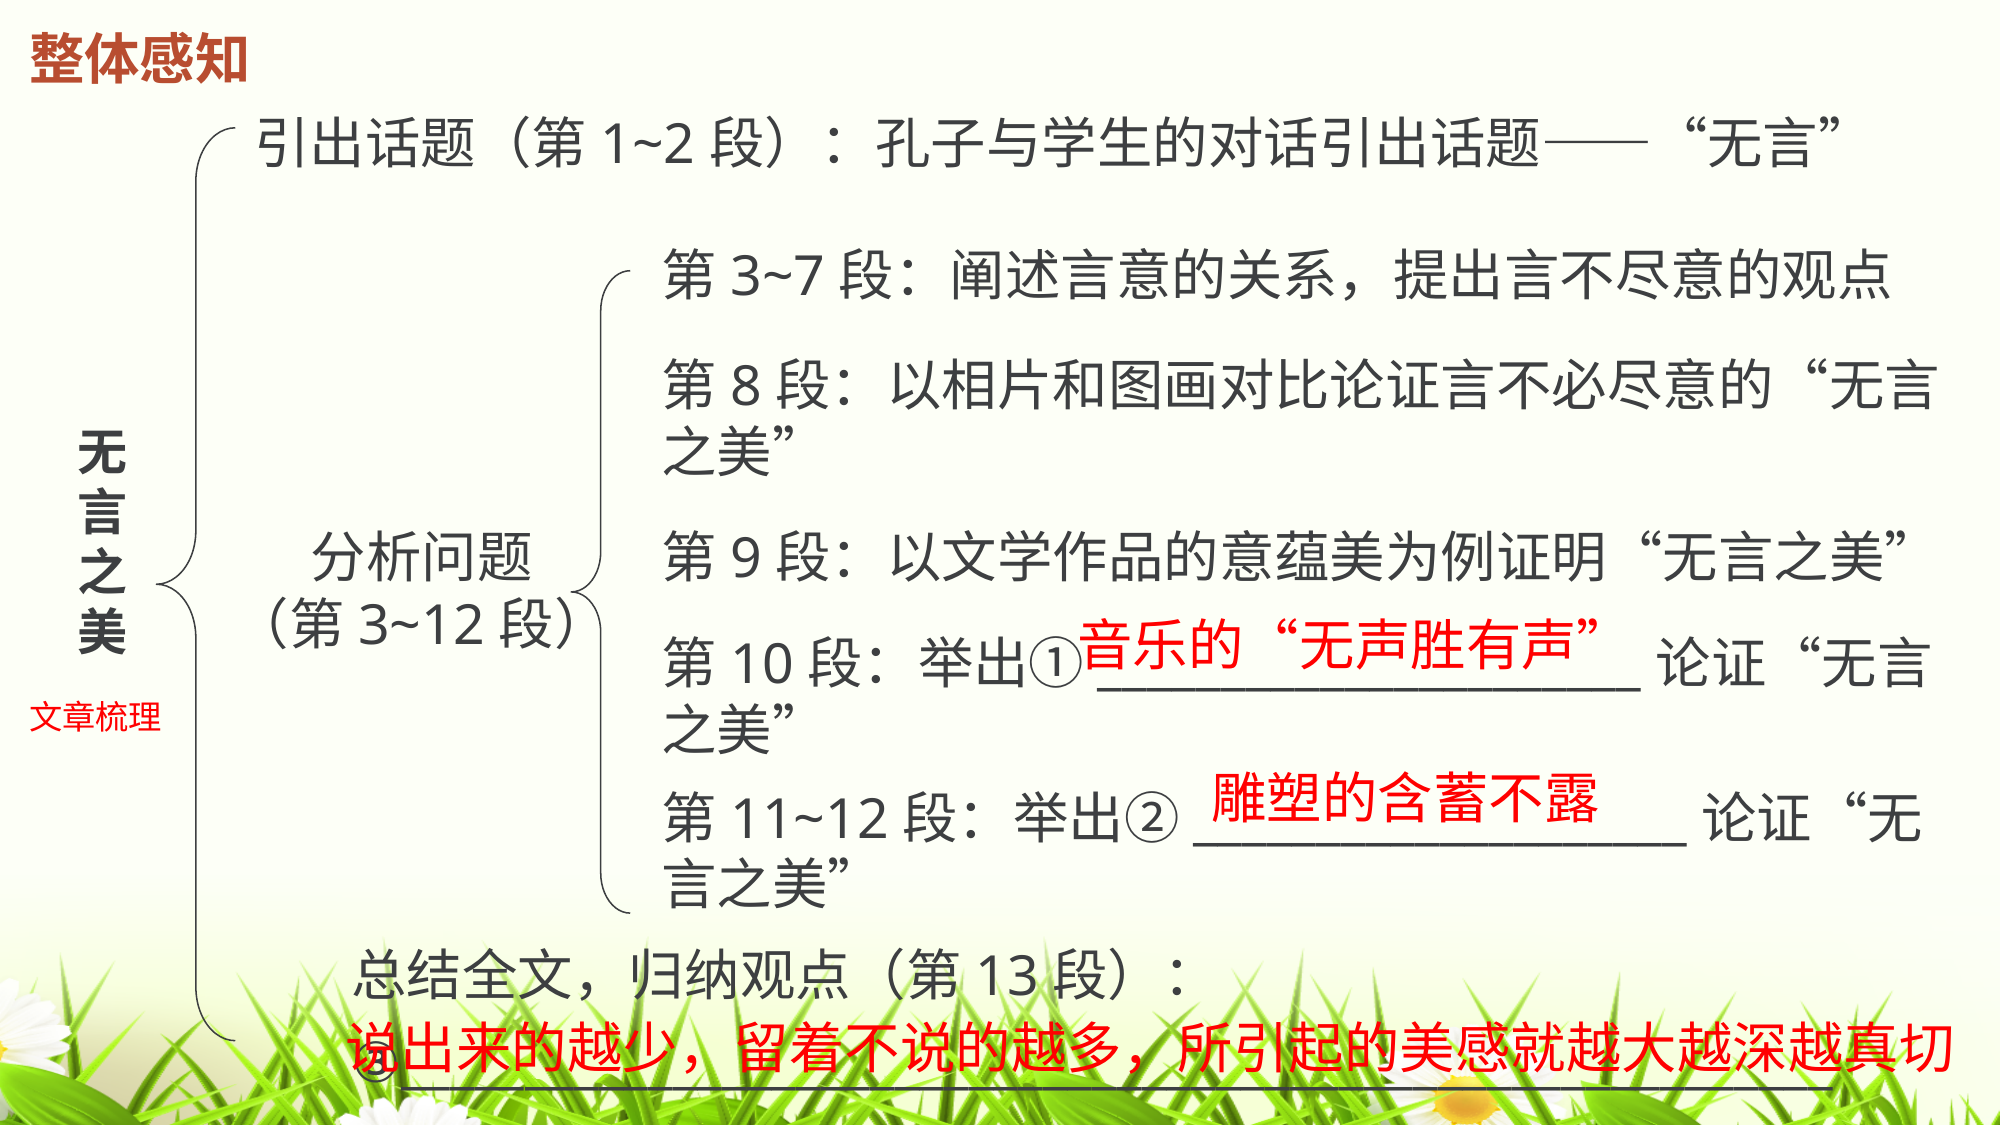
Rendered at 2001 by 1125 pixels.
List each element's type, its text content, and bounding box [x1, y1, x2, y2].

text_box [571, 270, 631, 913]
text_box 雕塑的含蓄不露 [1196, 755, 1656, 838]
text_box 文章梳理 [14, 689, 214, 745]
text_box 总结全文，归纳观点（第13段）： ③__________________________________________________________ [336, 1087, 1852, 1101]
text_box 整体感知 [1970, 1010, 2000, 1019]
text_box 披文入情 [0, 999, 198, 1009]
text_box 披文入情 [1852, 999, 2000, 1009]
text_box 无 言 之 美 [63, 412, 143, 668]
text_box 整体感知 [236, 1010, 330, 1019]
text_box 披文入情 [236, 999, 336, 1009]
text_box 第11~12段：举出②____________________论证“无言之美” [646, 775, 1969, 924]
text_box 引出话题（第1~2段）：孔子与学生的对话引出话题——“无言” [239, 100, 1890, 182]
picture [0, 1029, 2000, 1125]
text_box 第3~7段：阐述言意的关系，提出言不尽意的观点 [646, 232, 1969, 314]
text_box 整体感知 [0, 1010, 203, 1019]
text_box 音乐的“无声胜有声” [1062, 602, 1648, 684]
text_box 第9段：以文学作品的意蕴美为例证明“无言之美” [646, 514, 1969, 596]
text_box 总结全文，归纳观点（第13段）： ③__________________________________________________________ [336, 913, 1852, 1005]
text_box 整体感知 [14, 16, 478, 98]
text_box 第8段：以相片和图画对比论证言不必尽意的“无言之美” [646, 342, 1969, 491]
text_box [156, 127, 236, 1041]
text_box 分析问题 （第3~12段） [219, 514, 600, 663]
text_box 说出来的越少，留着不说的越多，所引起的美感就越大越深越真切 [330, 1005, 1970, 1087]
text_box 第10段：举出①______________________论证“无言之美” [646, 620, 1969, 769]
